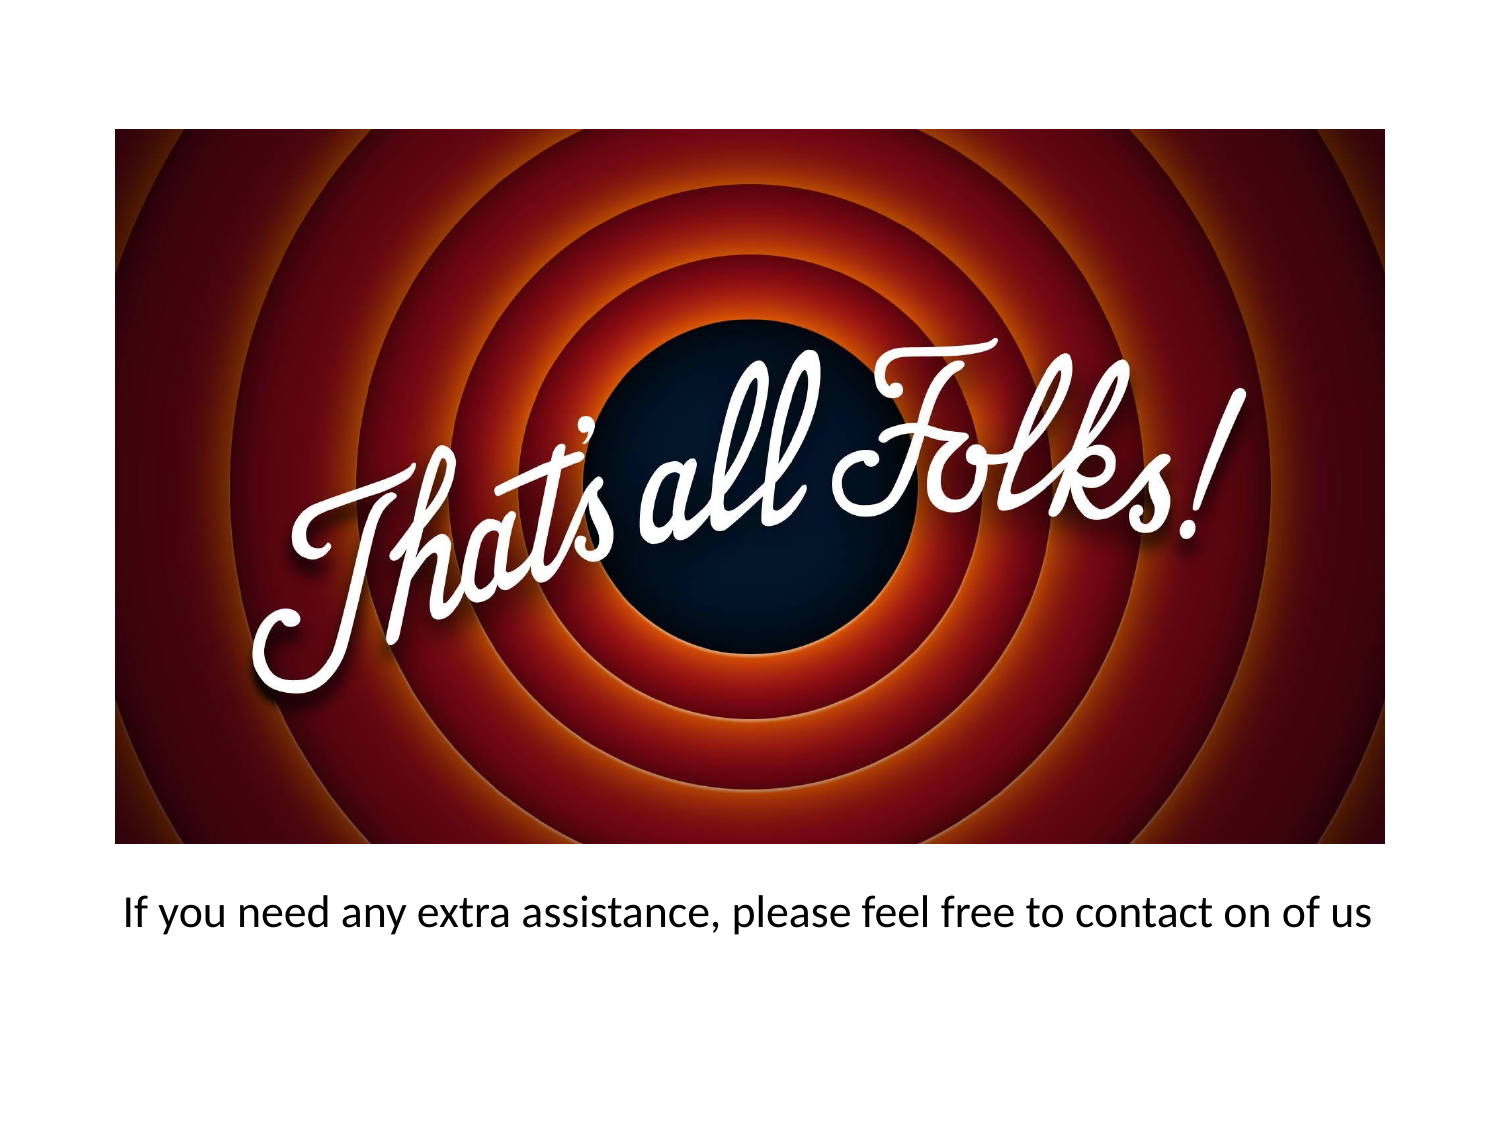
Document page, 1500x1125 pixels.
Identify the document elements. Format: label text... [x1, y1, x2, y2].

text_box If you need any extra assistance, please feel free to contact on of us [107, 874, 1396, 945]
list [115, 129, 1385, 844]
